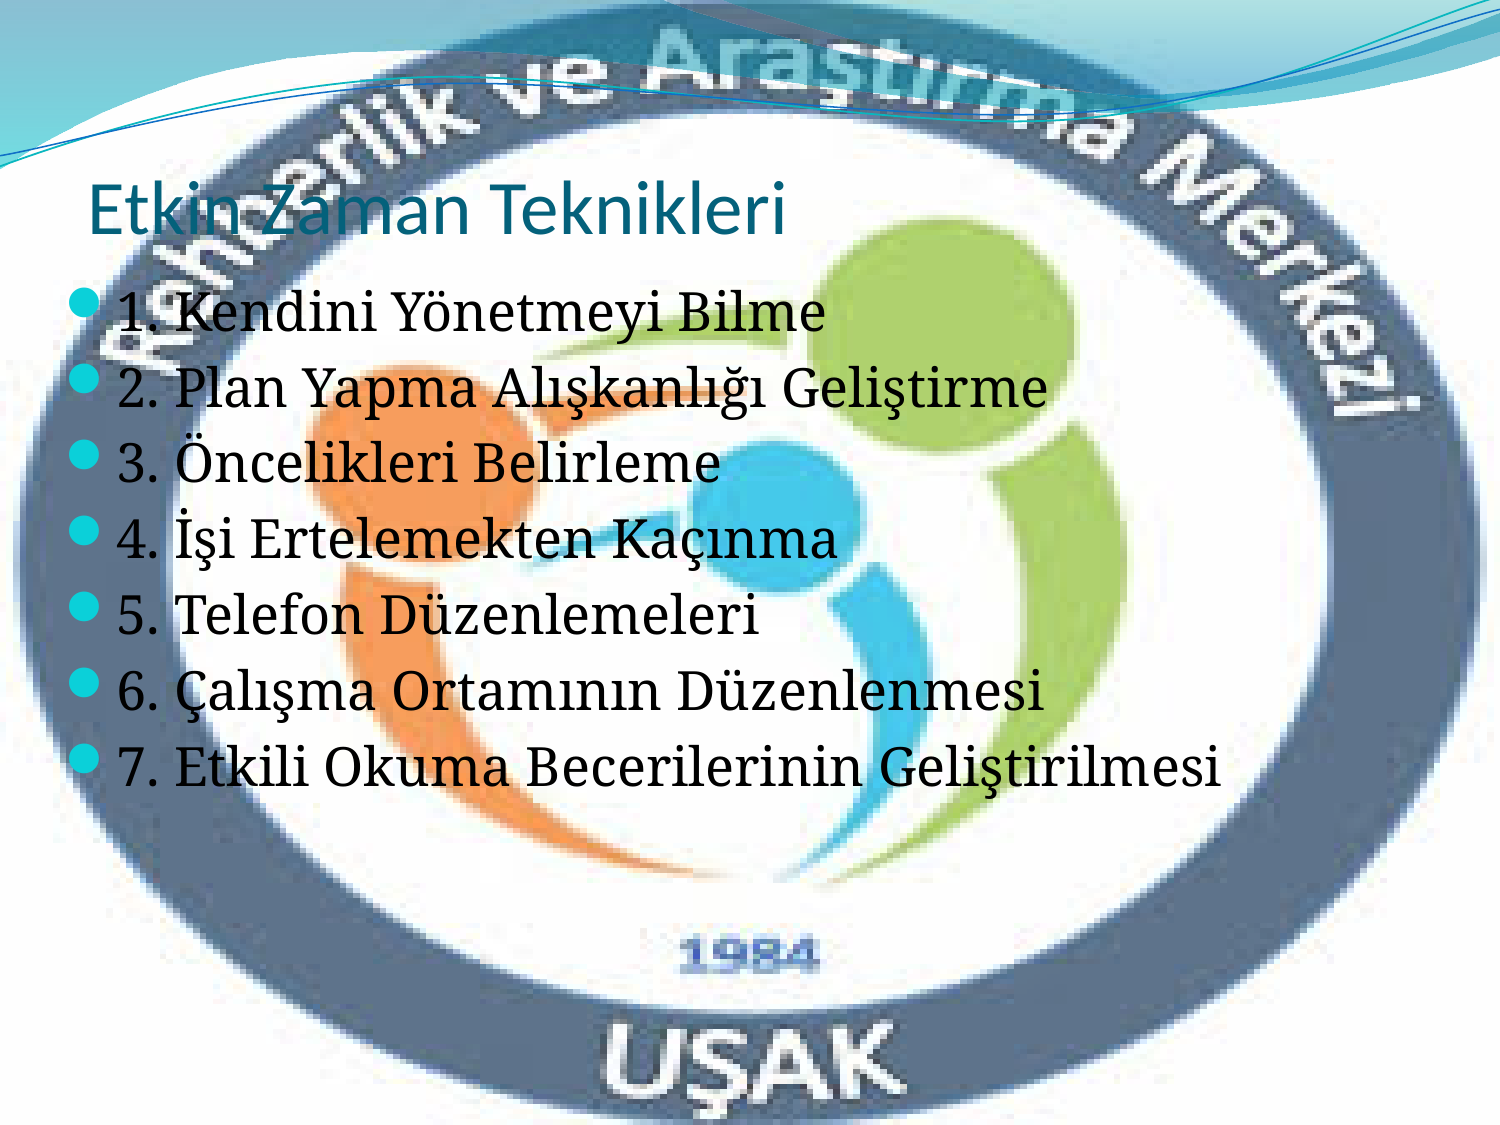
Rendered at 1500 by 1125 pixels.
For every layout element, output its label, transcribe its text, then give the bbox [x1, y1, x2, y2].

title Etkin Zaman Teknikleri [87, 149, 1438, 250]
list 1. Kendini Yönetmeyi Bilme 2. Plan Yapma Alışkanlığı Geliştirme 3. Öncelikleri Belirleme 4. İşi Ertelemekten Kaçınma 5. Telefon Düzenlemeleri 6. Çalışma Ortamının Düzenlenmesi 7. Etkili Okuma Becerilerinin Geliştirilmesi [50, 269, 1325, 1125]
